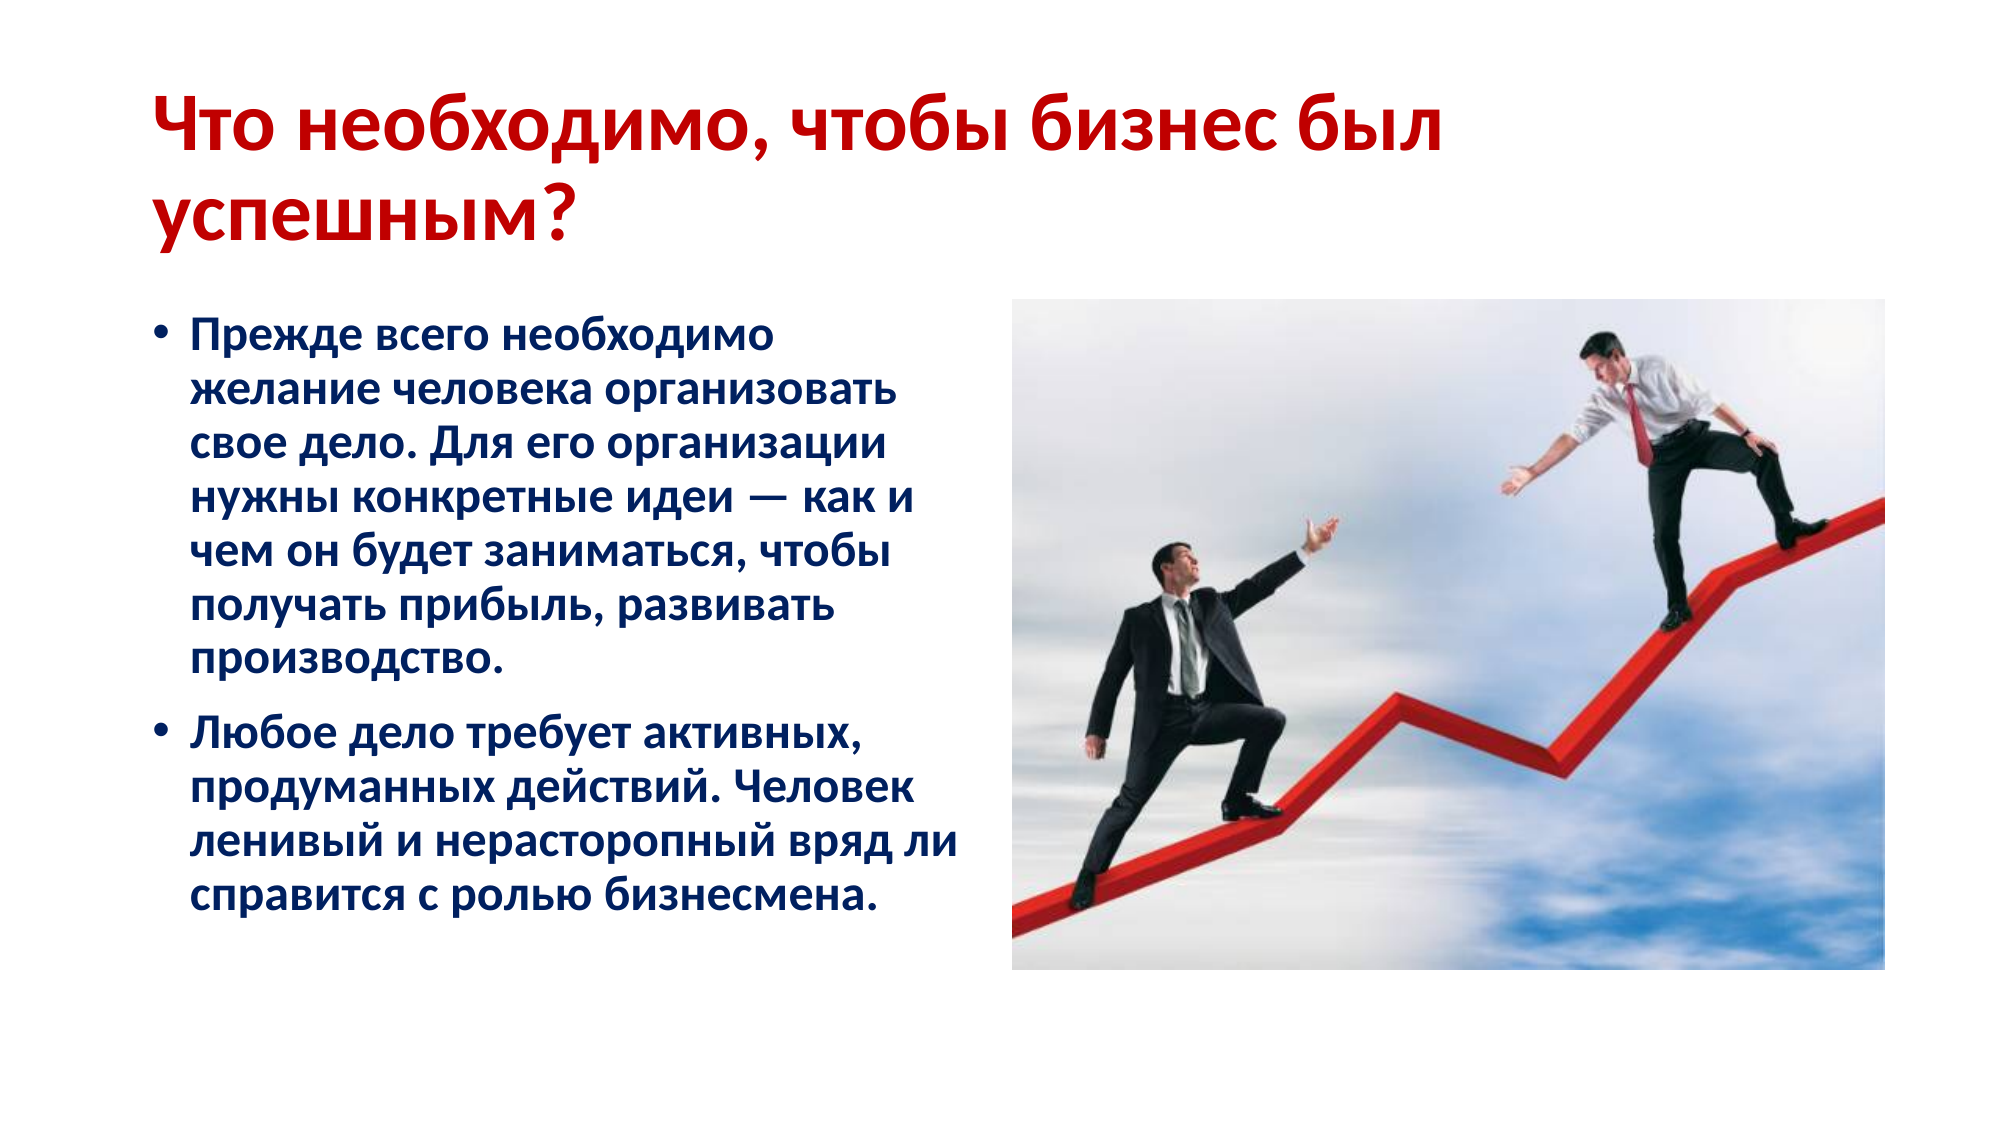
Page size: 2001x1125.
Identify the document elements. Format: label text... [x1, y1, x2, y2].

list Прежде всего необходимо желание человека организовать свое дело. Для его организации нужны конкретные идеи — как и чем он будет заниматься, чтобы получать прибыль, развивать производство. Любое дело требует активных, продуманных действий. Человек ленивый и нерасторопный вряд ли справится с ролью бизнесмена. [137, 299, 988, 1014]
picture [1012, 299, 1885, 971]
title Что необходимо, чтобы бизнес был успешным? [137, 59, 1863, 278]
